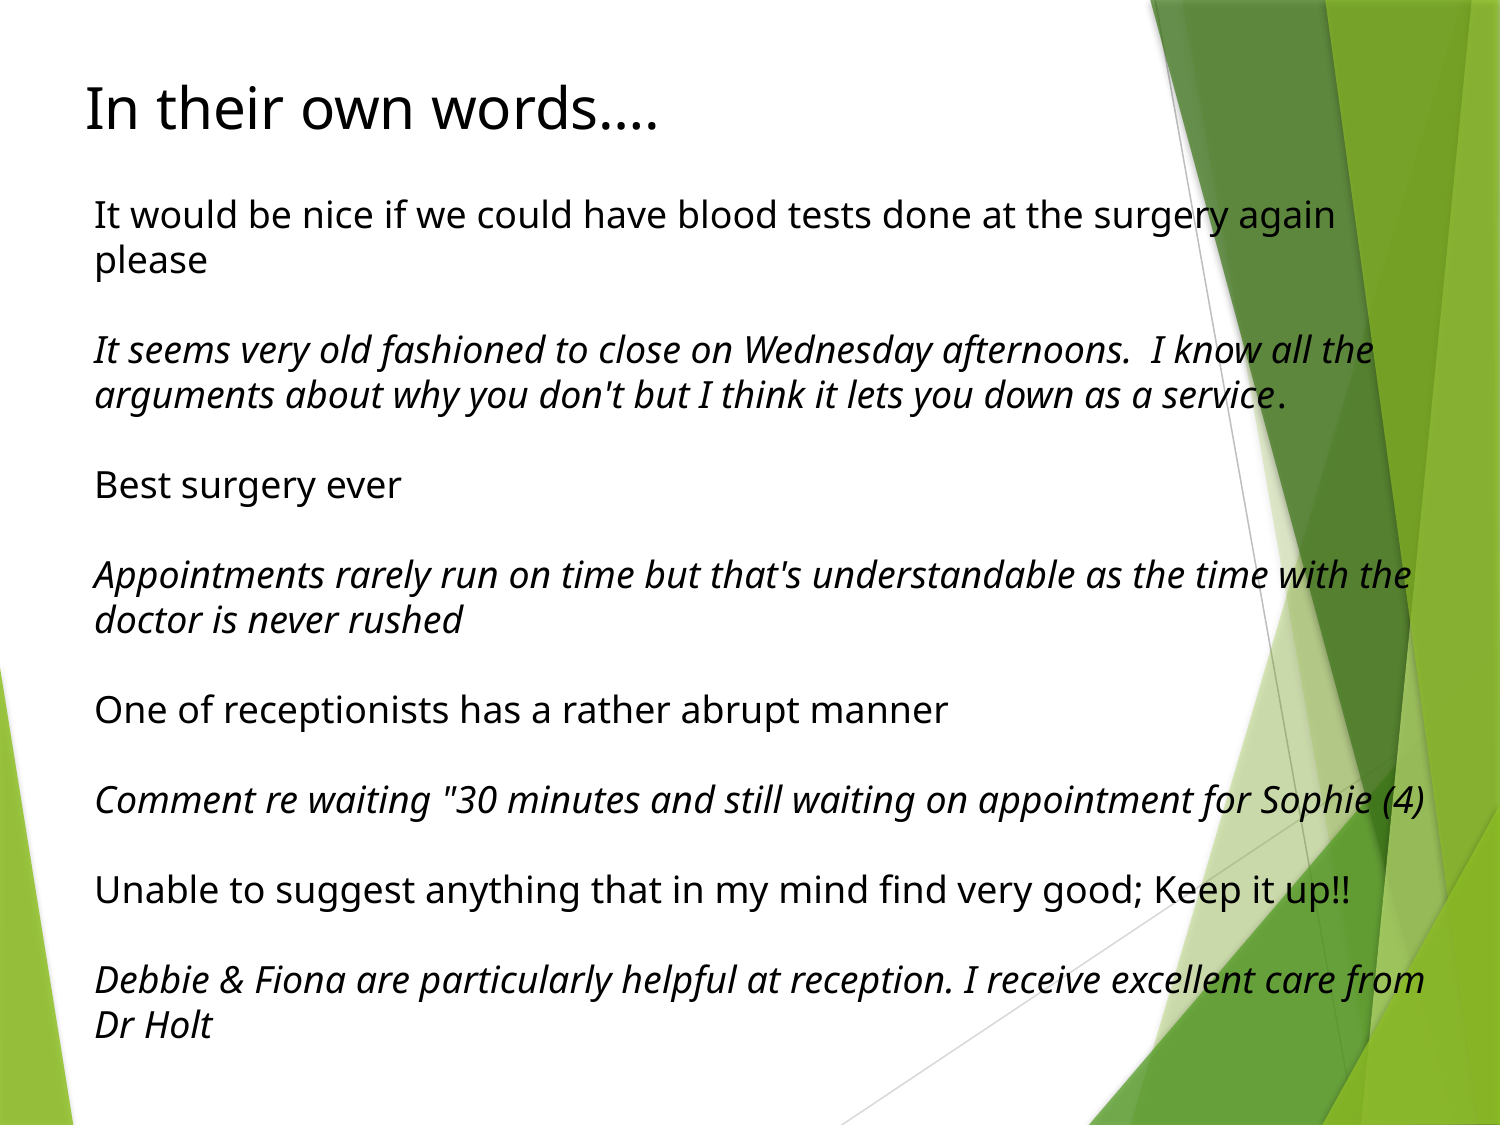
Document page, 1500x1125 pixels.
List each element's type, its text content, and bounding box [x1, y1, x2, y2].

text_box In their own words…. [70, 63, 676, 149]
text_box It would be nice if we could have blood tests done at the surgery again please It seems very old fashioned to close on Wednesday afternoons. I know all the arguments about why you don't but I think it lets you down as a service. Best surgery ever Appointments rarely run on time but that's understandable as the time with the doctor is never rushed One of receptionists has a rather abrupt manner Comment re waiting "30 minutes and still waiting on appointment for Sophie (4) Unable to suggest anything that in my mind find very good; Keep it up!! Debbie & Fiona are particularly helpful at reception. I receive excellent care from Dr Holt [79, 183, 1475, 1125]
